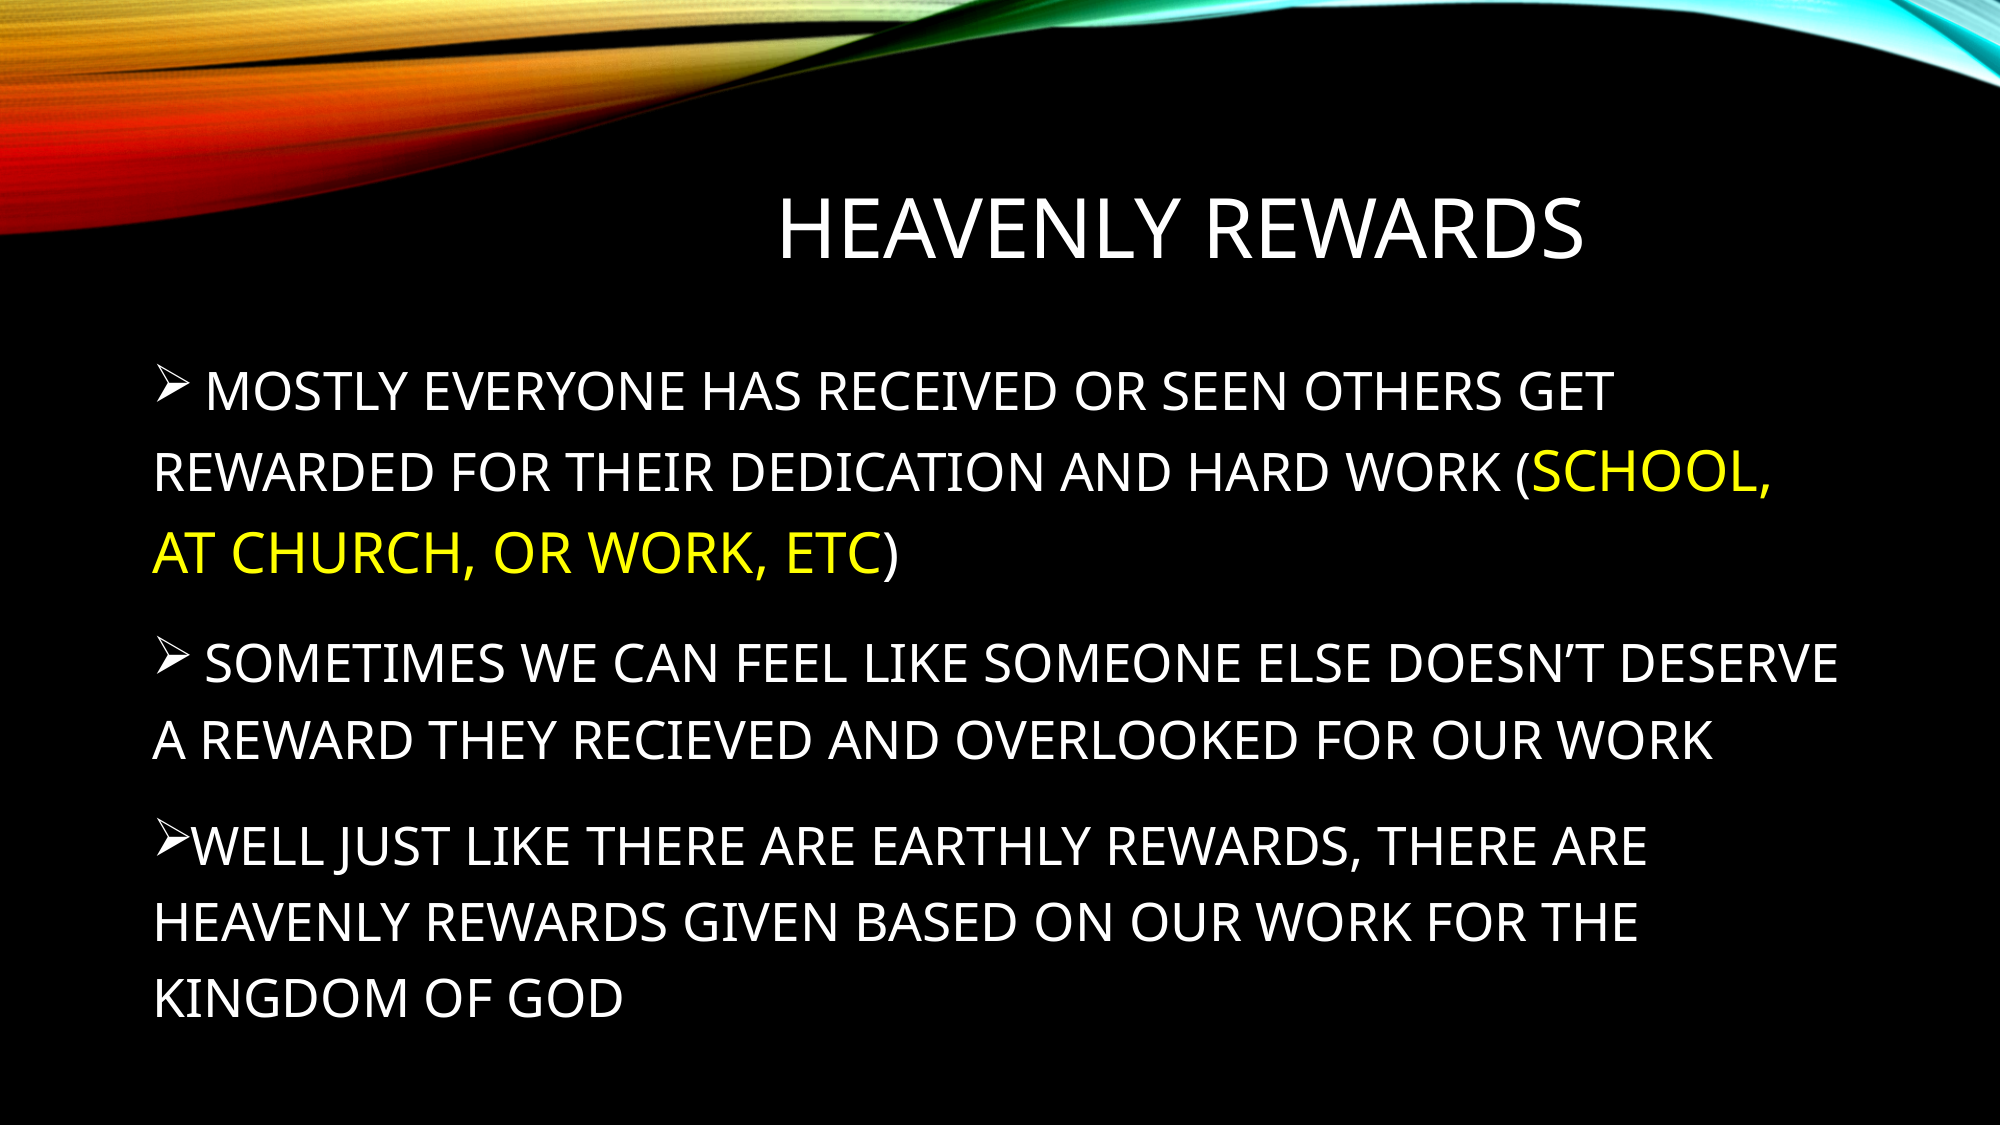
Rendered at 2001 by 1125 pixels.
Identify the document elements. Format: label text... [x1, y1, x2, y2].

list MOSTLY EVERYONE HAS RECEIVED OR SEEN OTHERS GET REWARDED FOR THEIR DEDICATION AND HARD WORK (SCHOOL, AT CHURCH, OR WORK, ETC) SOMETIMES WE CAN FEEL LIKE SOMEONE ELSE DOESN’T DESERVE A REWARD THEY RECIEVED AND OVERLOOKED FOR OUR WORK WELL JUST LIKE THERE ARE EARTHLY REWARDS, THERE ARE HEAVENLY REWARDS GIVEN BASED ON OUR WORK FOR THE KINGDOM OF GOD [137, 337, 1863, 1066]
picture [0, 0, 2000, 237]
title Heavenly REWARDS [474, 125, 1888, 338]
